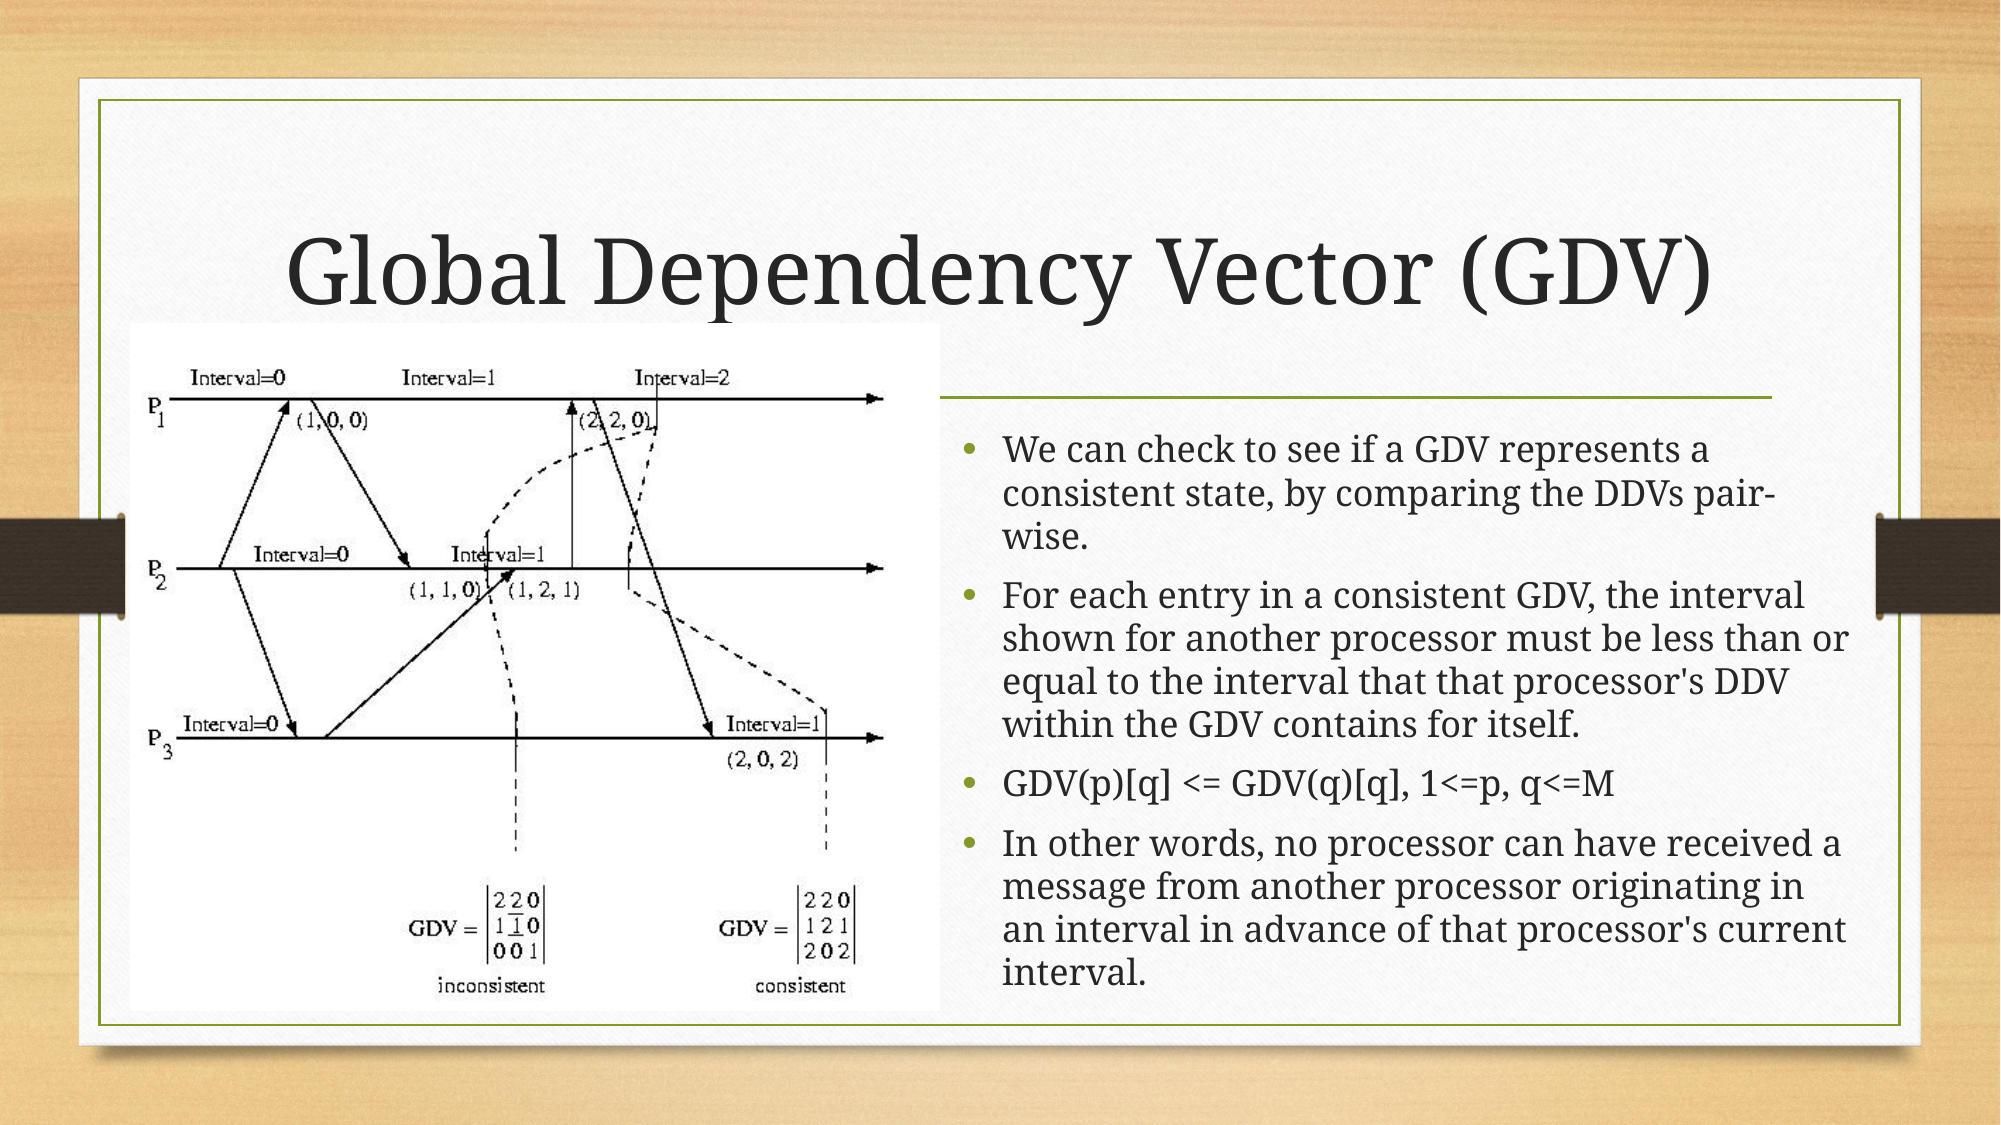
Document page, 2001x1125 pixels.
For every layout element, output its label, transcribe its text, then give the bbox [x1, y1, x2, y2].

list We can check to see if a GDV represents a consistent state, by comparing the DDVs pair-wise. For each entry in a consistent GDV, the interval shown for another processor must be less than or equal to the interval that that processor's DDV within the GDV contains for itself. GDV(p)[q] <= GDV(q)[q], 1<=p, q<=M In other words, no processor can have received a message from another processor originating in an interval in advance of that processor's current interval. [947, 419, 1868, 1007]
title Global Dependency Vector (GDV) [212, 161, 1788, 375]
picture [0, 0, 2001, 1125]
